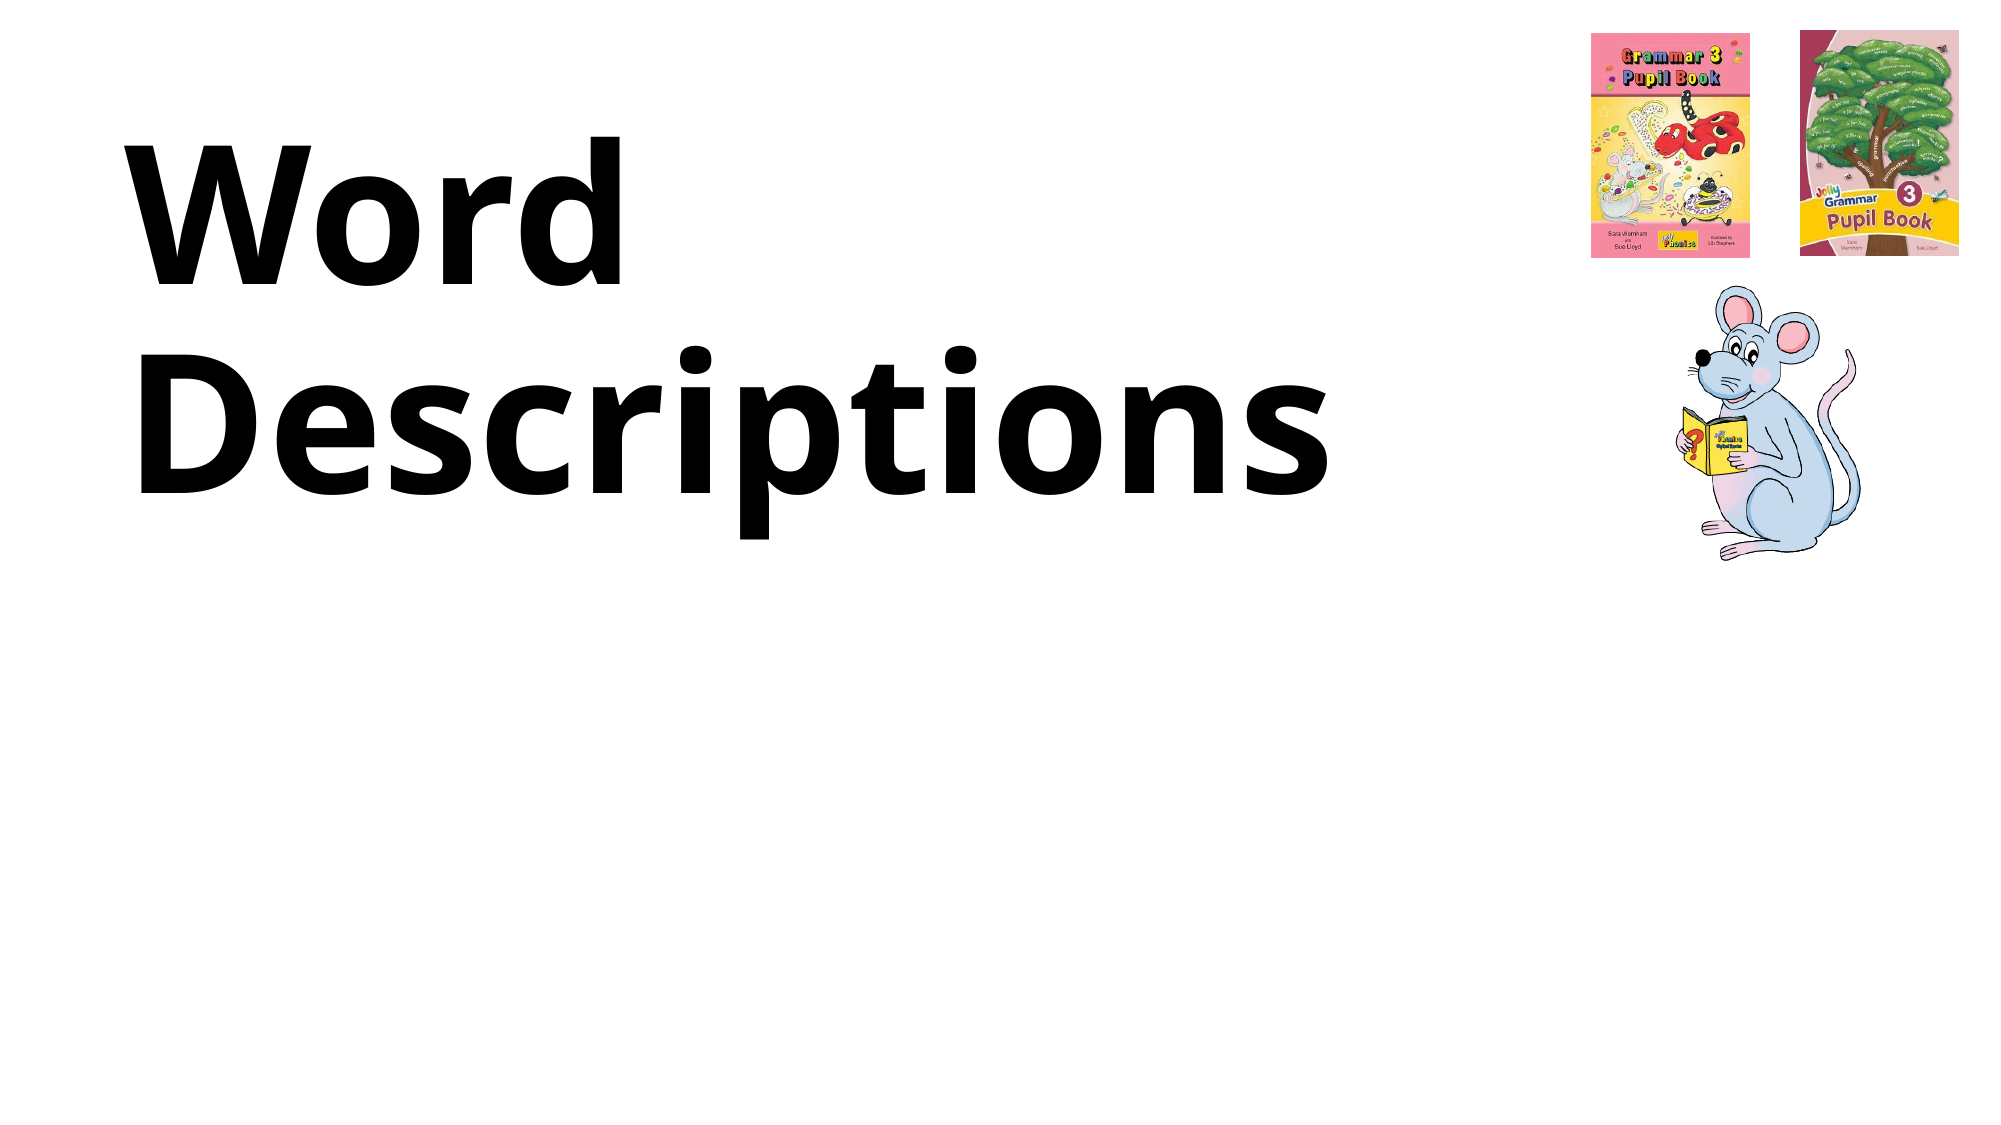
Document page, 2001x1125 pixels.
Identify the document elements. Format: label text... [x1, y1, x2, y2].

picture [1591, 33, 1750, 258]
picture [1799, 30, 1959, 256]
text_box Word Descriptions [109, 109, 1354, 603]
picture [1670, 281, 1862, 563]
